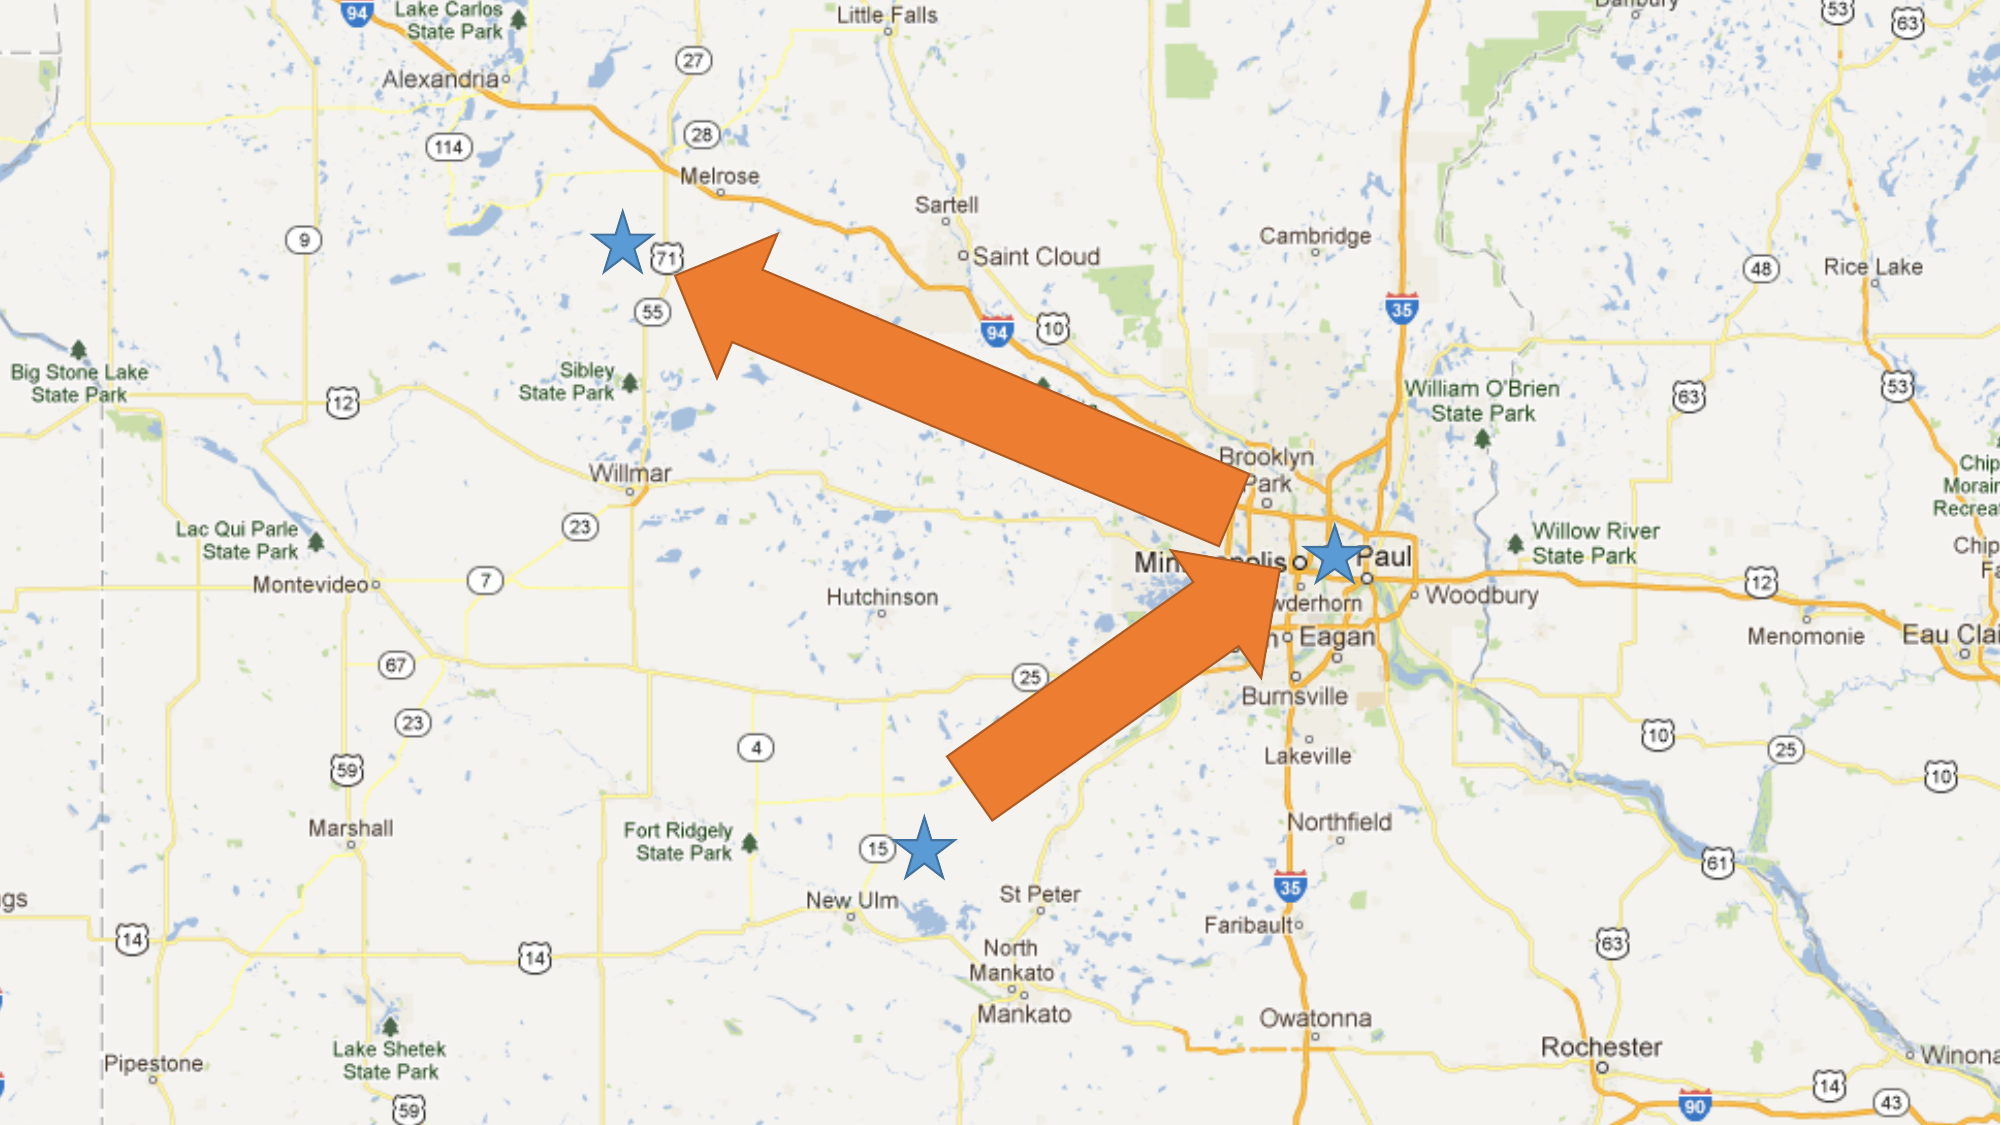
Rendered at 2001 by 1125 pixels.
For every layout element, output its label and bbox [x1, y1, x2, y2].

text_box [0, 0, 2000, 1125]
